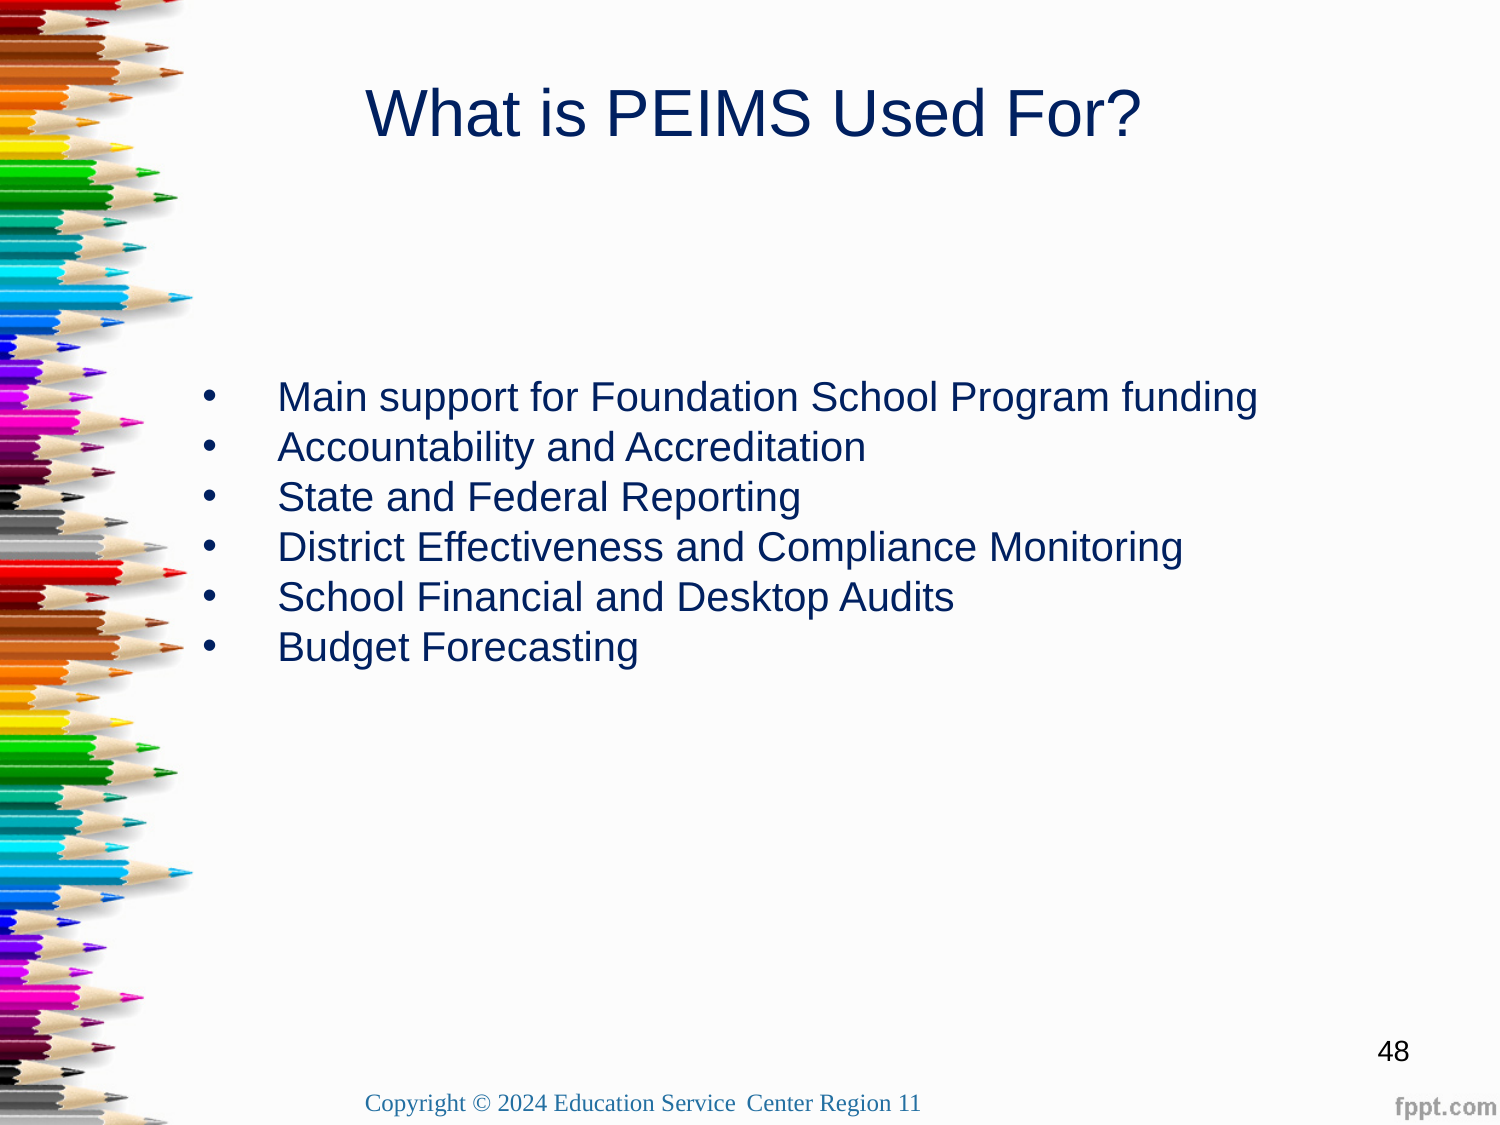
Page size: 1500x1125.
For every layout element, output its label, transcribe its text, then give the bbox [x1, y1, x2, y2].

text_box Main support for Foundation School Program funding Accountability and Accreditation State and Federal Reporting District Effectiveness and Compliance Monitoring School Financial and Desktop Audits Budget Forecasting [112, 312, 1475, 678]
text_box What is PEIMS Used For? [350, 62, 1159, 158]
picture [0, 0, 1500, 1125]
text_box Copyright © 2024 Education Service Center Region 11 [274, 1062, 1025, 1125]
slide_number 48 [1074, 1024, 1425, 1103]
